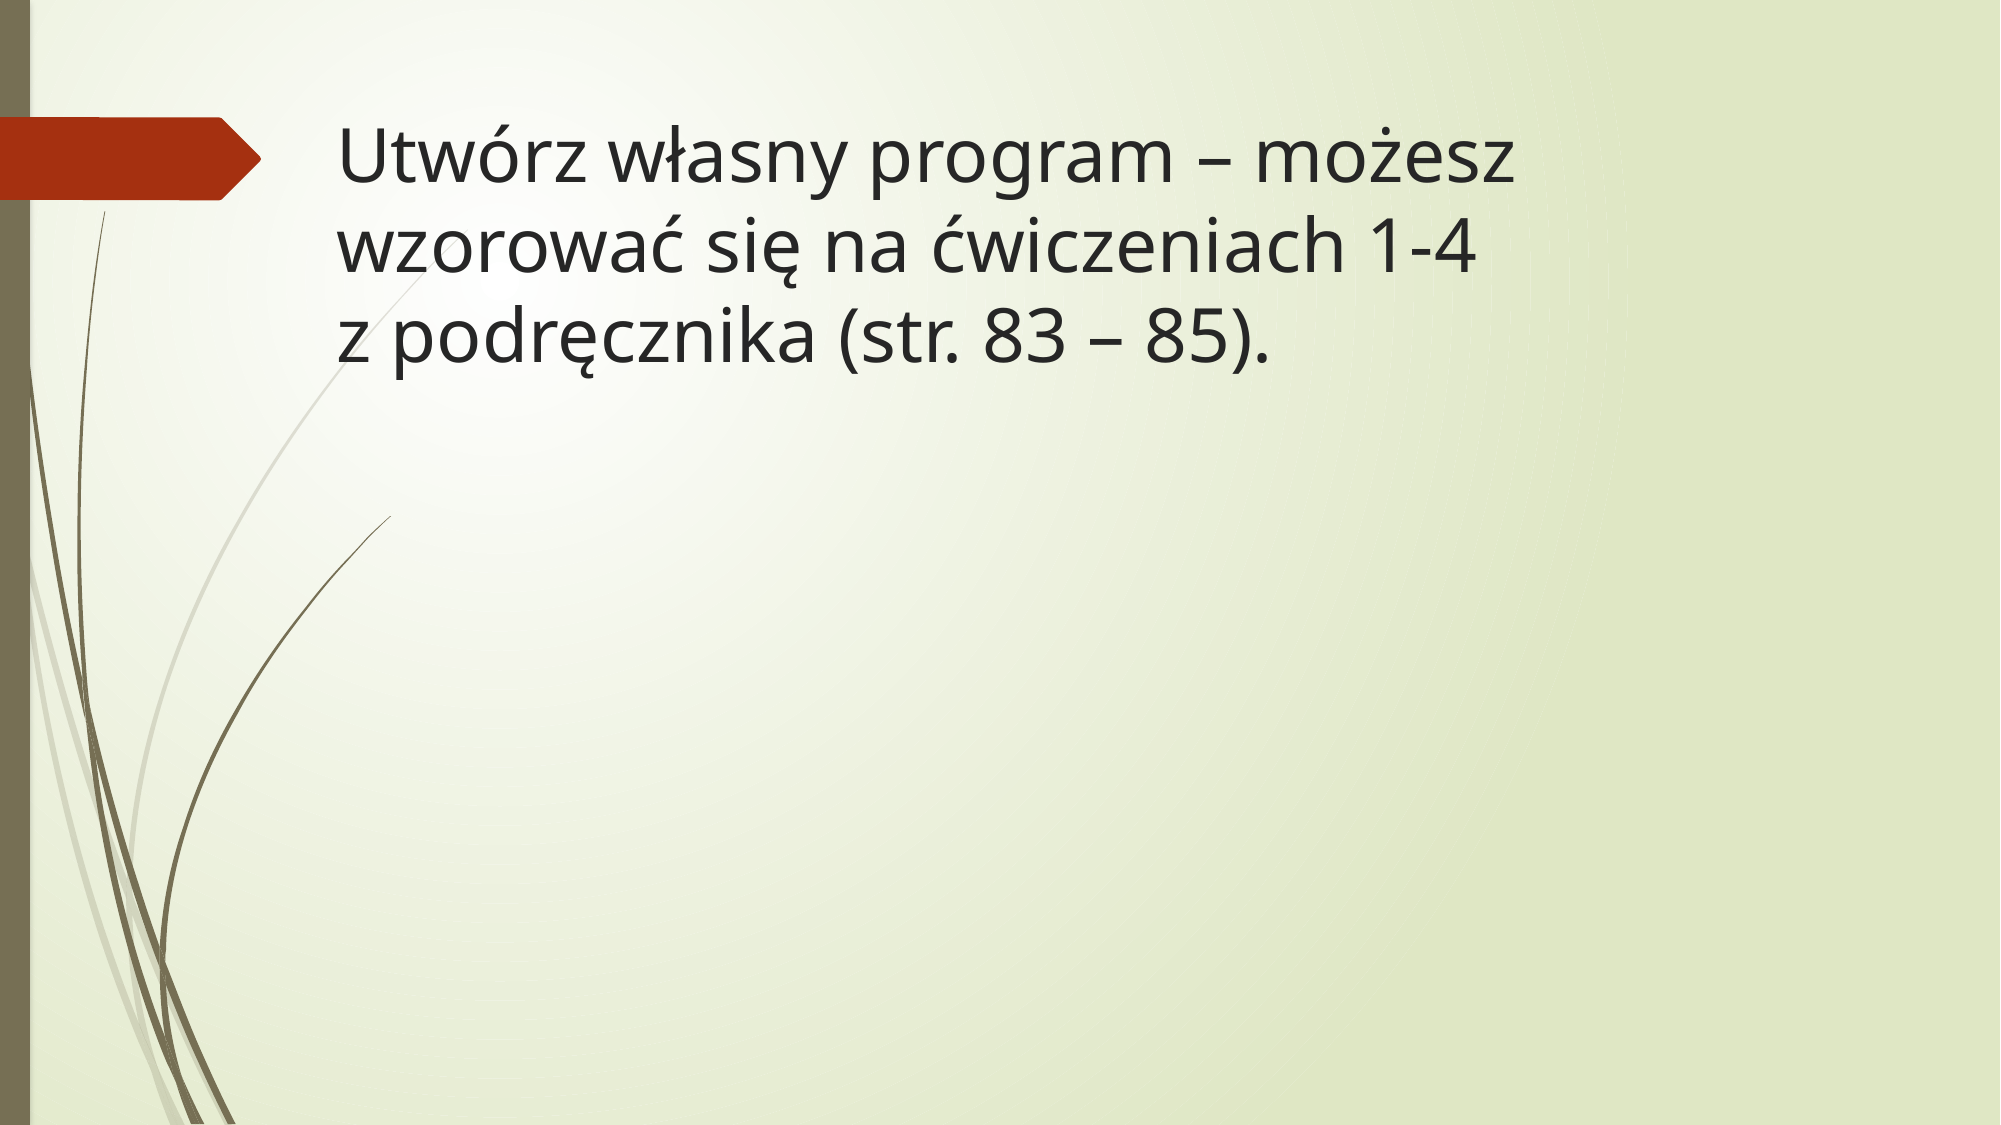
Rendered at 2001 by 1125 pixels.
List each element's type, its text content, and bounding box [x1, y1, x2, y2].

title Utwórz własny program – możesz wzorować się na ćwiczeniach 1-4 z podręcznika (str. 83 – 85). [321, 99, 1858, 453]
